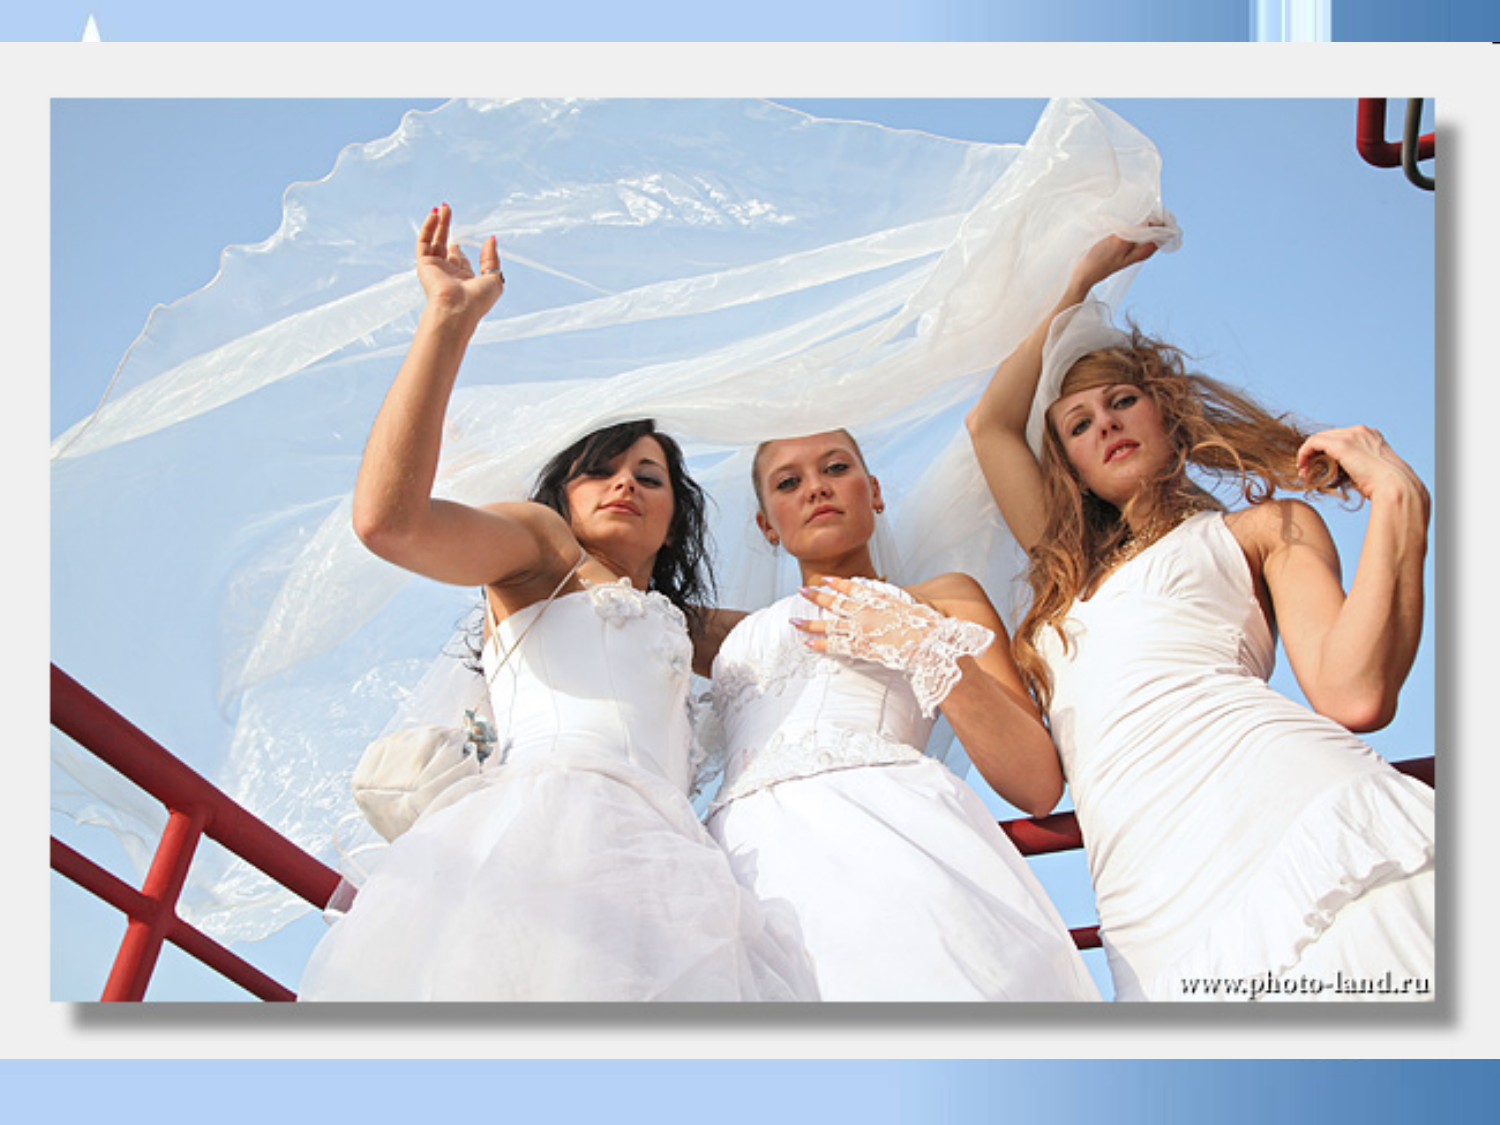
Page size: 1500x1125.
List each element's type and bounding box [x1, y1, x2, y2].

list [0, 42, 1500, 1060]
picture [0, 0, 1500, 42]
picture [0, 1060, 1500, 1125]
